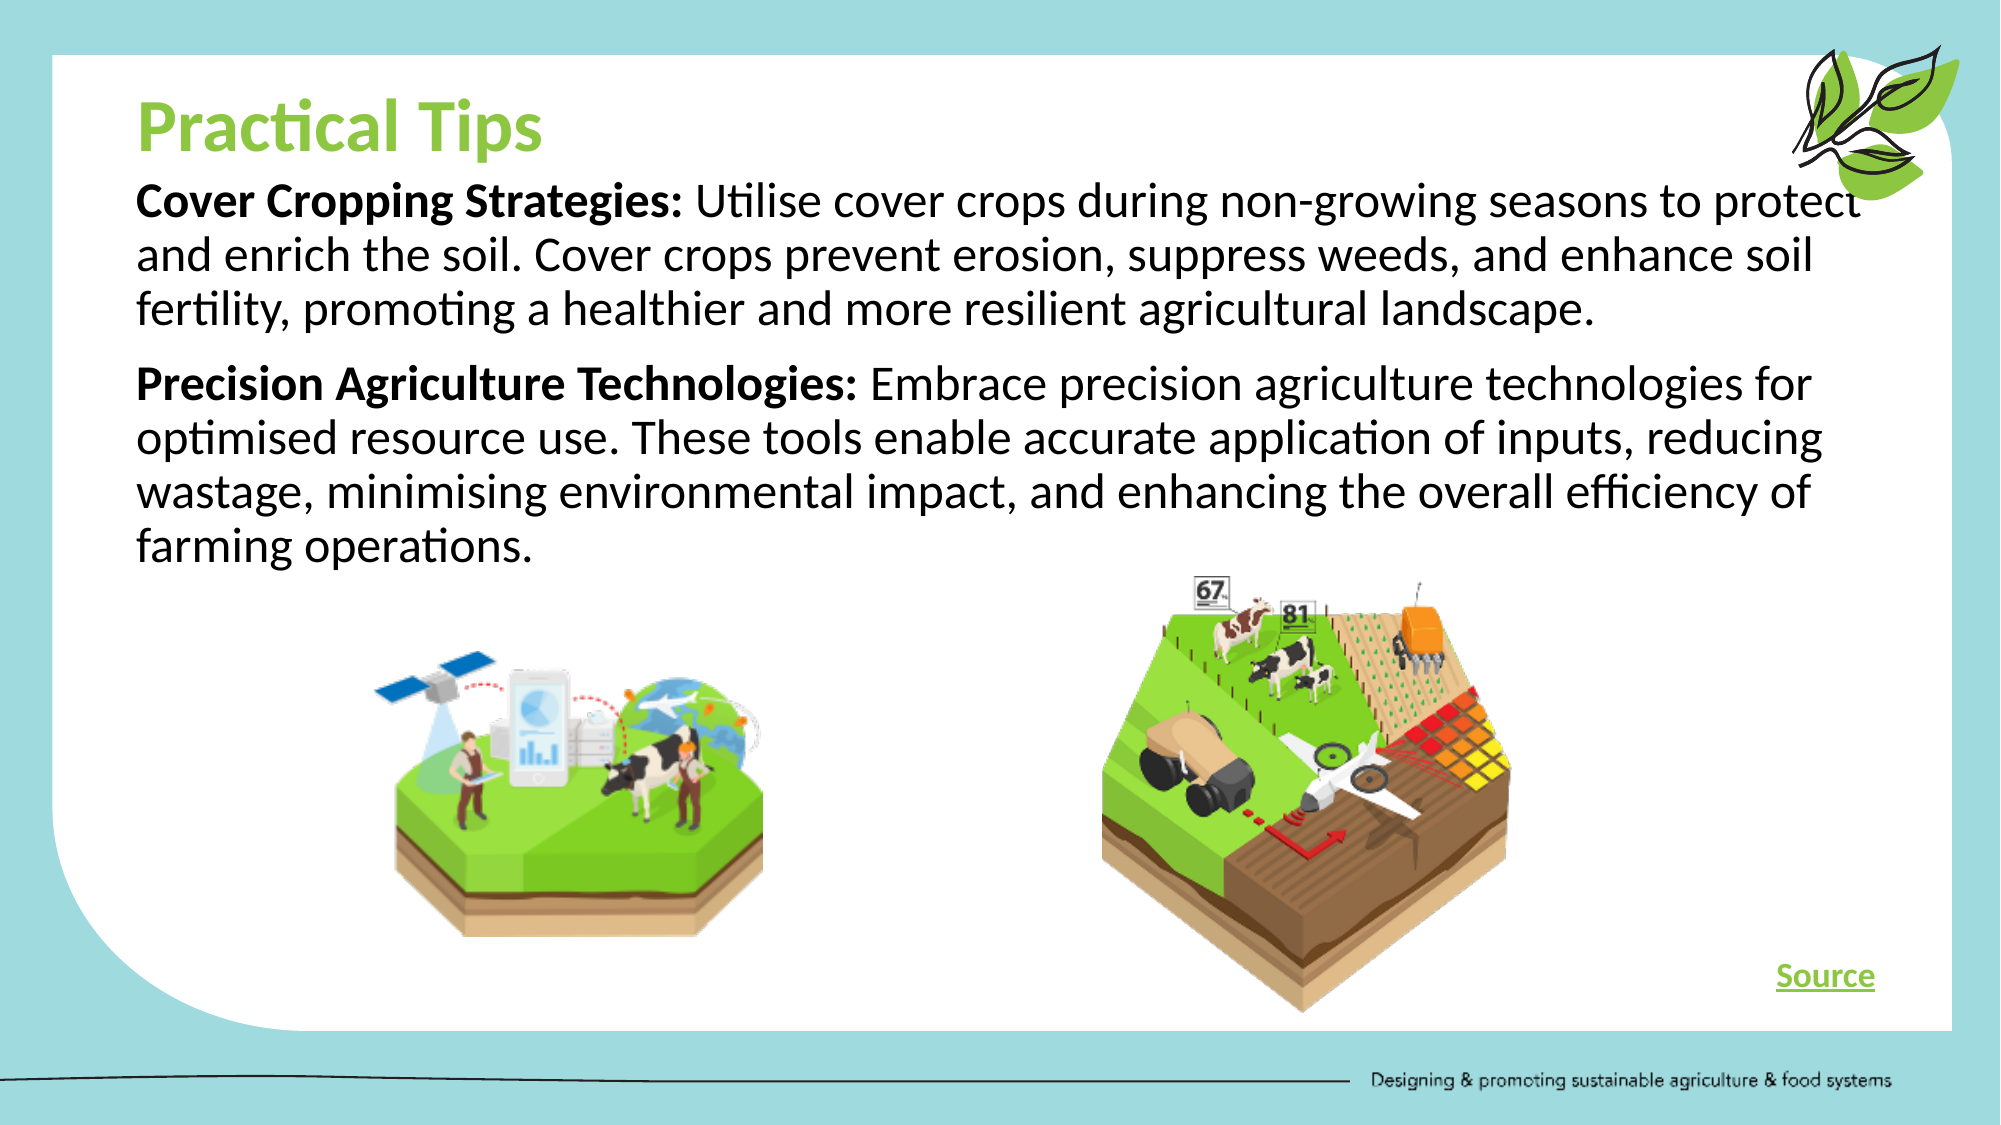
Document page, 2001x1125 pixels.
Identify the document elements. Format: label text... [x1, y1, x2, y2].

picture [374, 651, 763, 938]
list Cover Cropping Strategies: Utilise cover crops during non-growing seasons to protect and enrich the soil. Cover crops prevent erosion, suppress weeds, and enhance soil fertility, promoting a healthier and more resilient agricultural landscape. Precision Agriculture Technologies: Embrace precision agriculture technologies for optimised resource use. These tools enable accurate application of inputs, reducing wastage, minimising environmental impact, and enhancing the overall efficiency of farming operations. Source [120, 167, 1891, 1085]
picture [1102, 576, 1512, 1013]
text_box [1801, 17, 1958, 210]
picture [1332, 1063, 1914, 1105]
list Practical Tips [103, 62, 646, 193]
